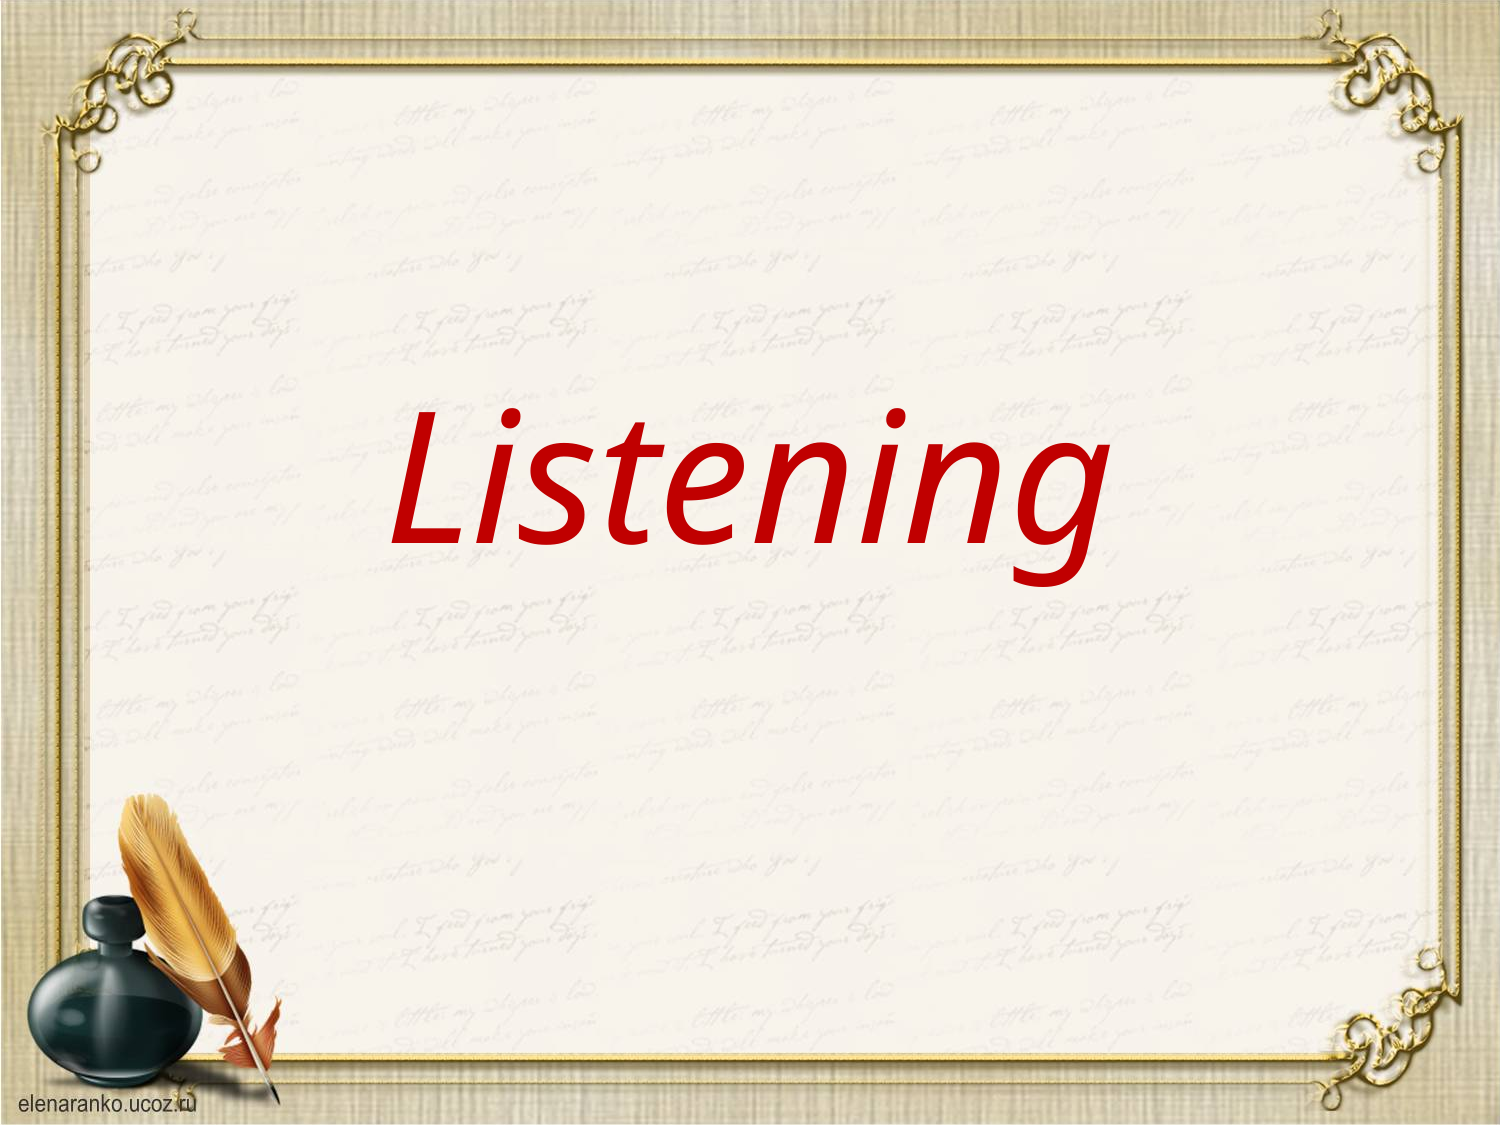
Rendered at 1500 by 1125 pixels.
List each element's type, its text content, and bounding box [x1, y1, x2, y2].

picture [0, 0, 1500, 1125]
title Listening [112, 349, 1388, 591]
